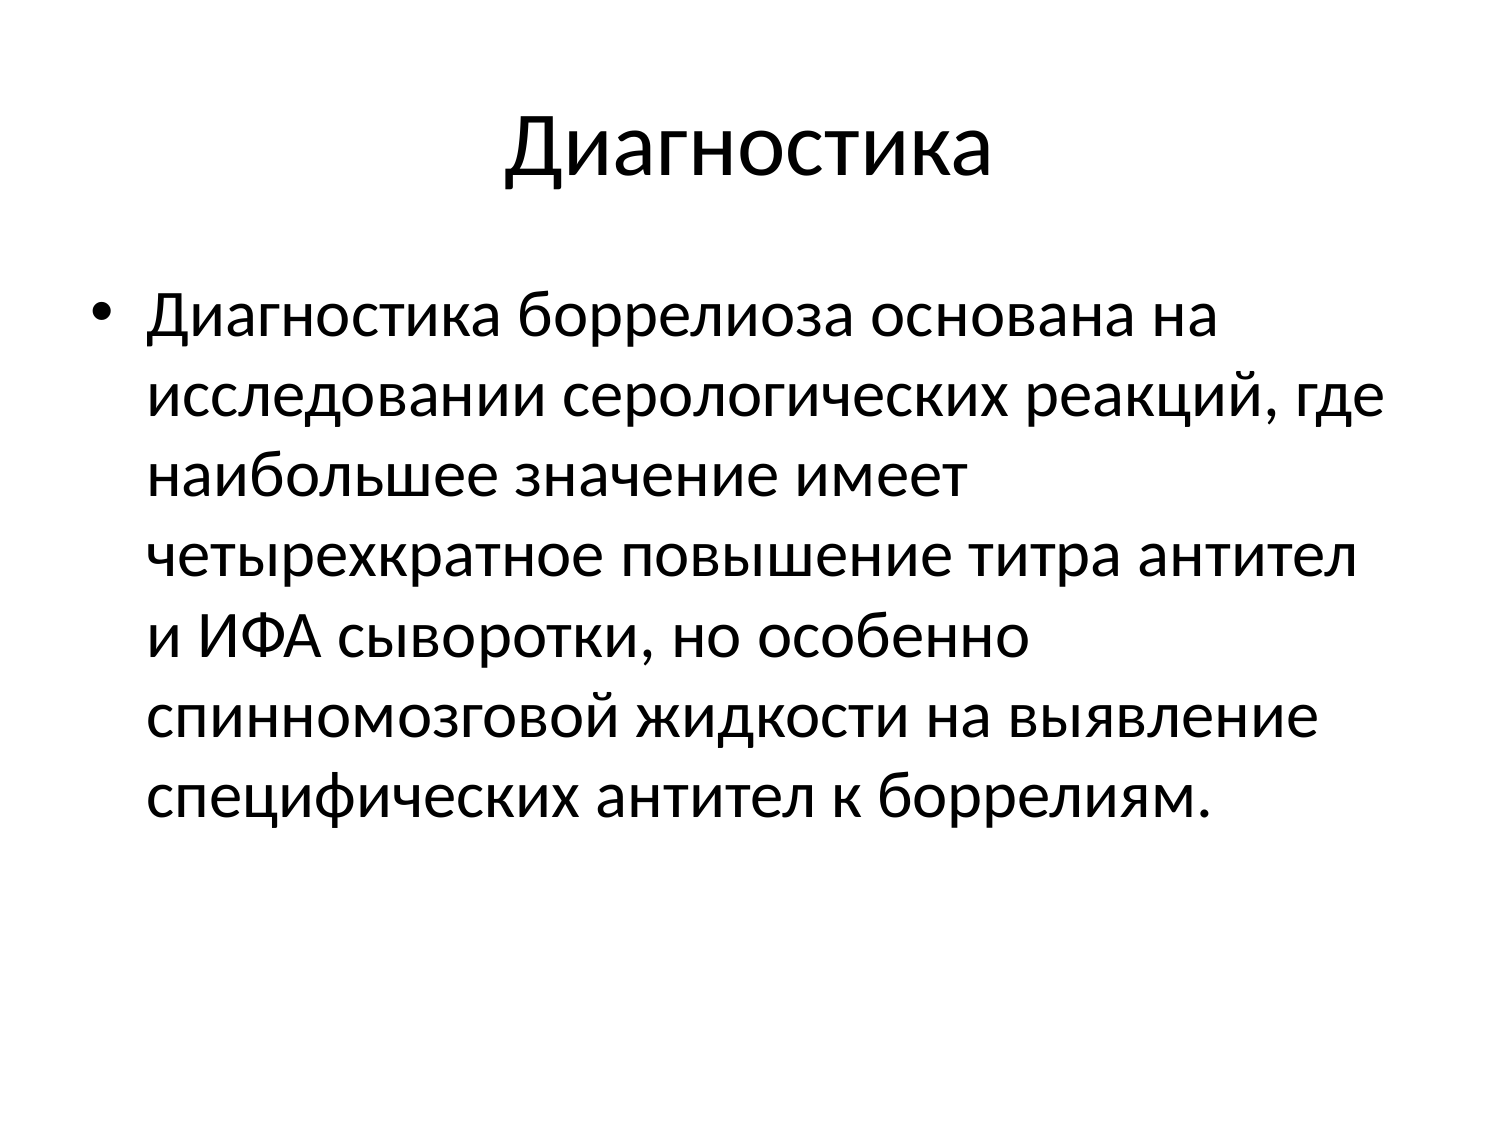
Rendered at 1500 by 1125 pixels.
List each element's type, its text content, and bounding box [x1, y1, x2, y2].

list Диагностика боррелиоза основана на исследовании серологических реакций, где наибольшее значение имеет четырехкратное повышение титра антител и ИФА сыворотки, но особенно спинномозговой жидкости на выявление специфических антител к боррелиям. [75, 262, 1425, 1005]
title Диагностика [75, 45, 1425, 233]
